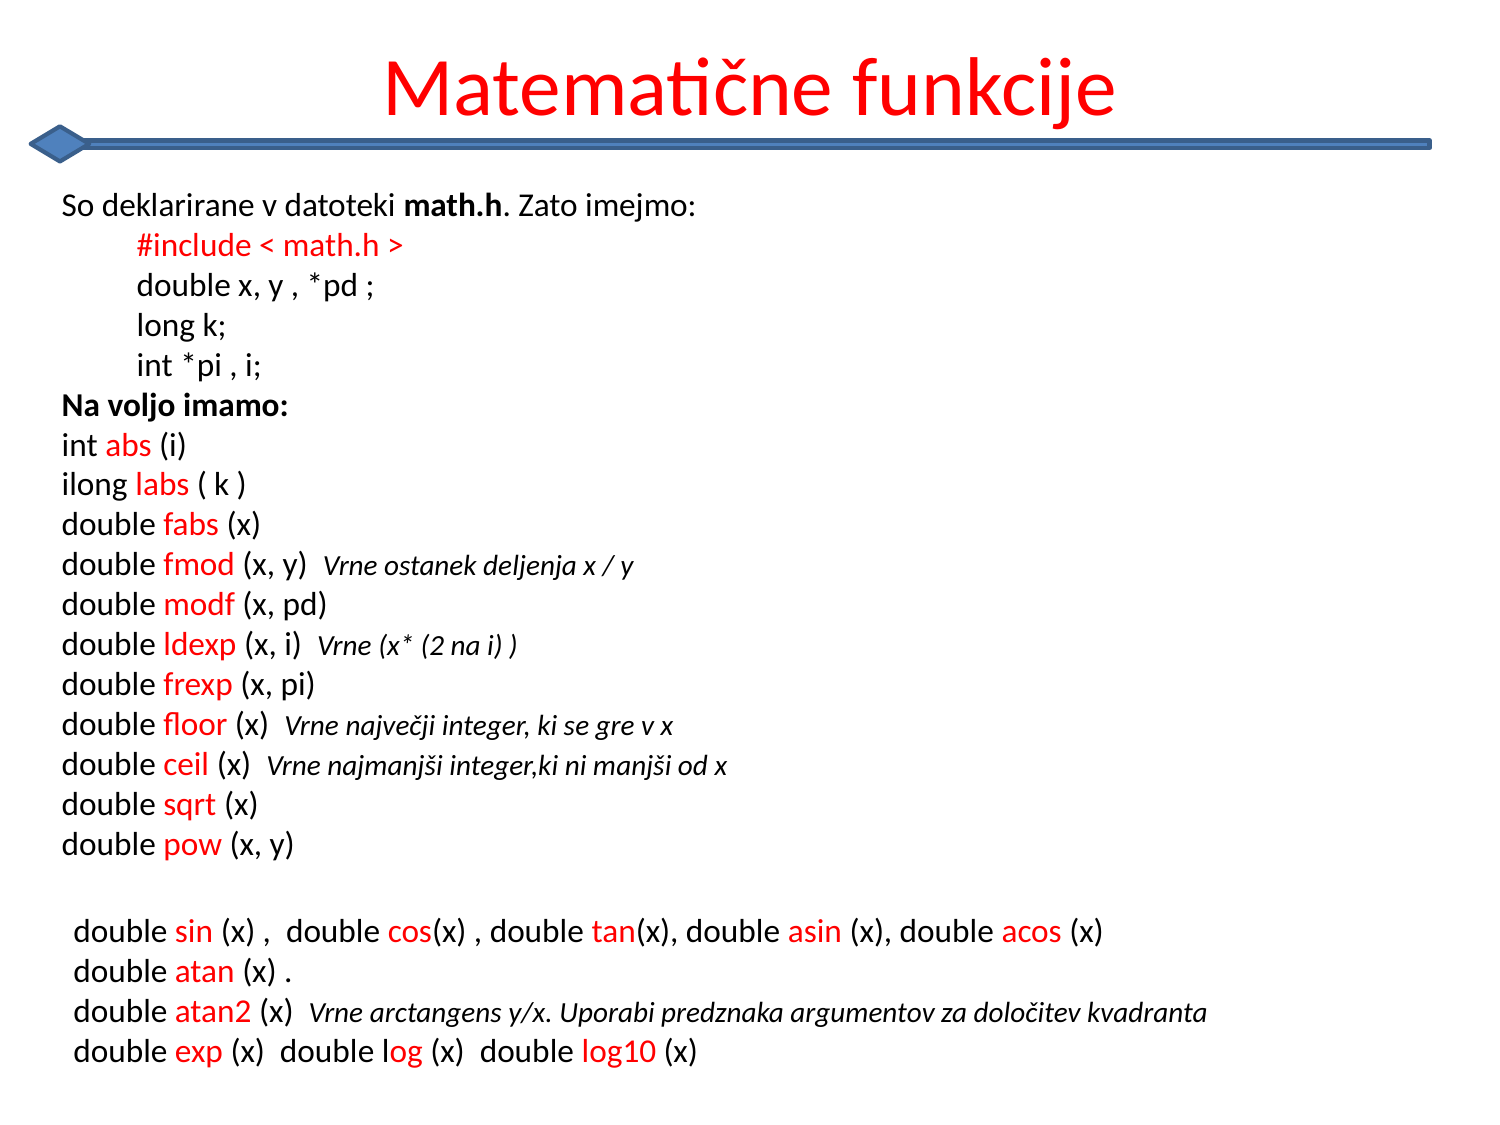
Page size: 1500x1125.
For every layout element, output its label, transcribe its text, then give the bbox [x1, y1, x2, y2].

title Matematične funkcije [75, 23, 1425, 141]
text_box So deklarirane v datoteki math.h. Zato imejmo: #include < math.h > double x, y , *pd ; long k; int *pi , i; Na voljo imamo: int abs (i) ilong labs ( k ) double fabs (x) double fmod (x, y) Vrne ostanek deljenja x / y double modf (x, pd) double ldexp (x, i) Vrne (x* (2 na i) ) double frexp (x, pi) double floor (x) Vrne največji integer, ki se gre v x double ceil (x) Vrne najmanjši integer,ki ni manjši od x double sqrt (x) double pow (x, y) [46, 175, 1395, 870]
text_box double sin (x) , double cos(x) , double tan(x), double asin (x), double acos (x) double atan (x) . double atan2 (x) Vrne arctangens y/x. Uporabi predznaka argumentov za določitev kvadranta double exp (x) double log (x) double log10 (x) [58, 902, 1477, 1077]
